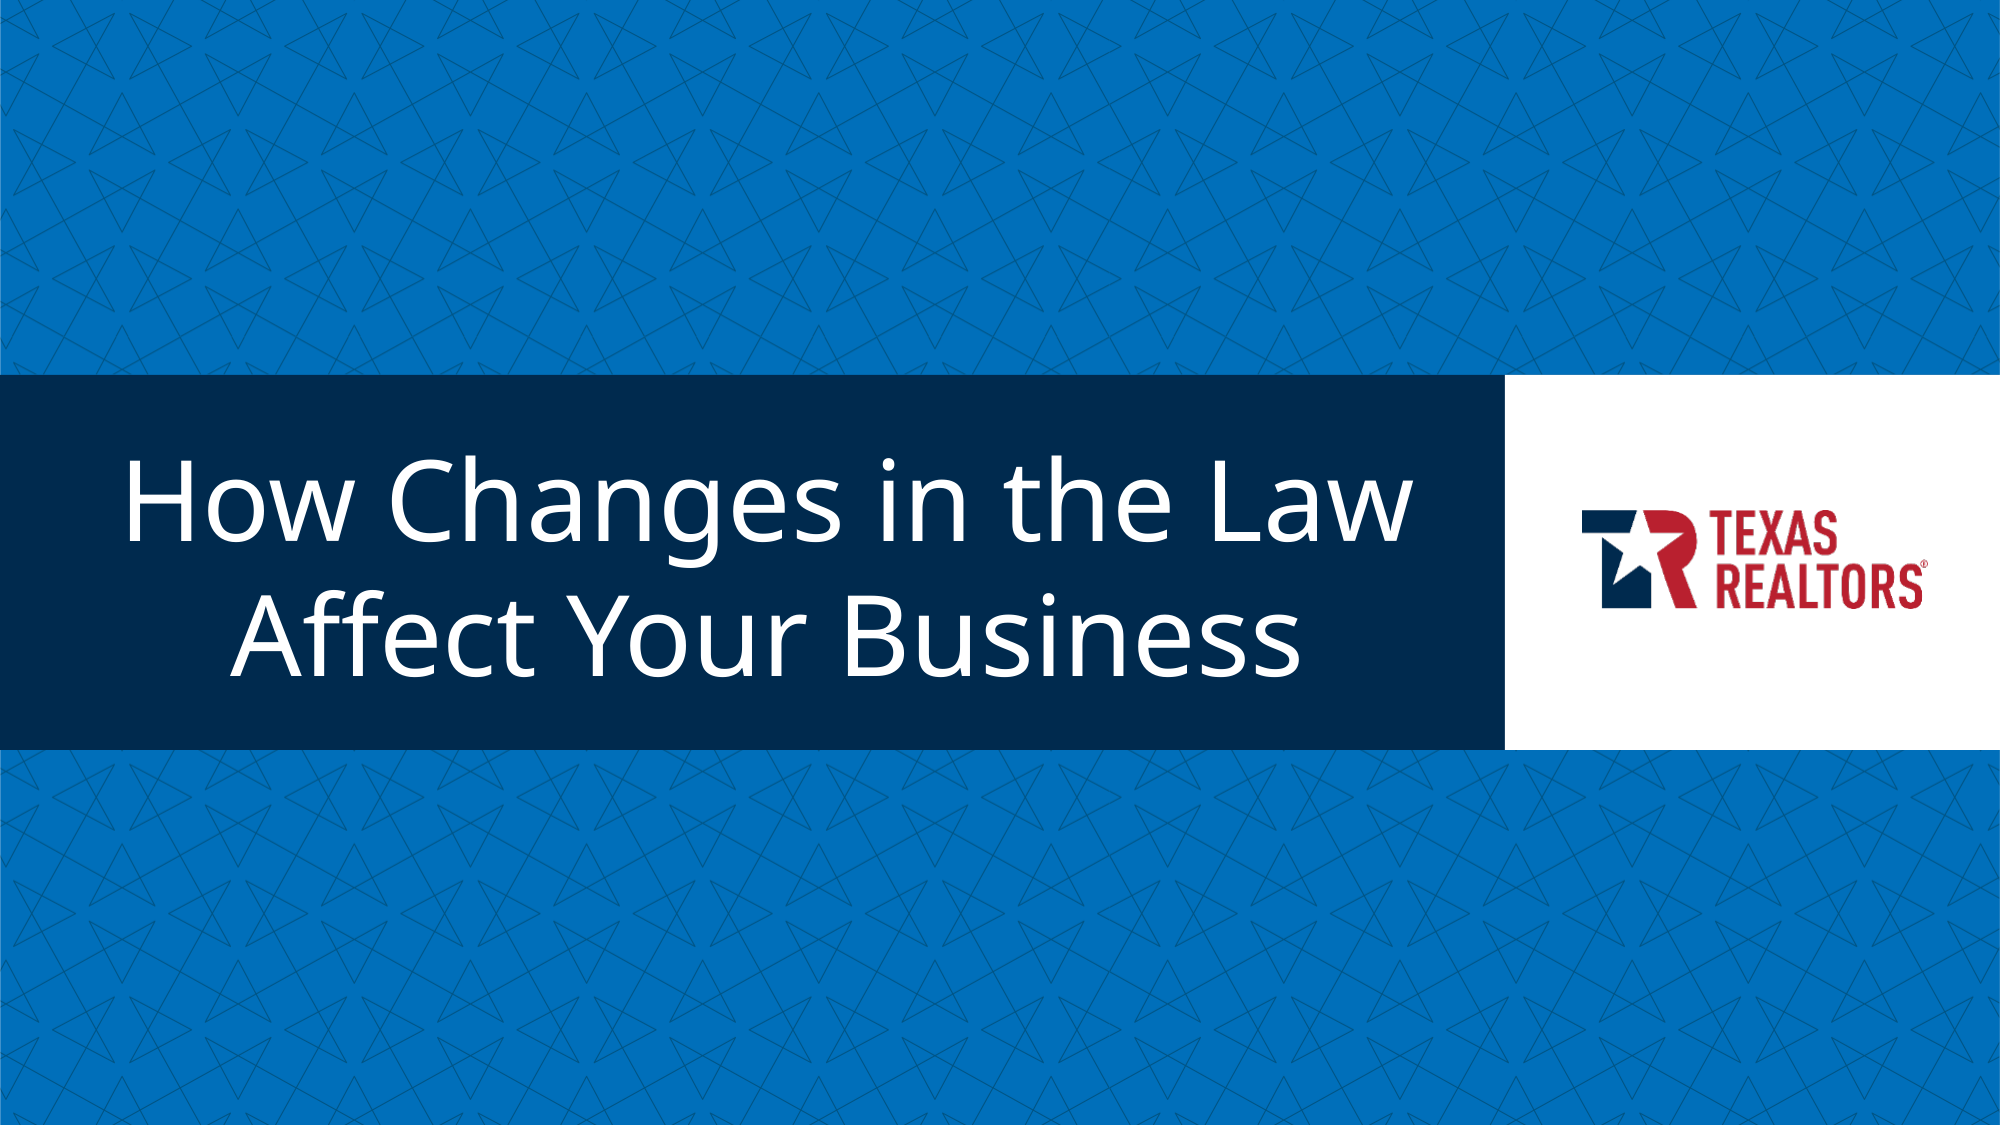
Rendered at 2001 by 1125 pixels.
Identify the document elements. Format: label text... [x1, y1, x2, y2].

title How Changes in the Law Affect Your Business [92, 428, 1443, 739]
picture [0, 0, 2000, 374]
picture [1582, 510, 1928, 609]
picture [0, 750, 2000, 1125]
